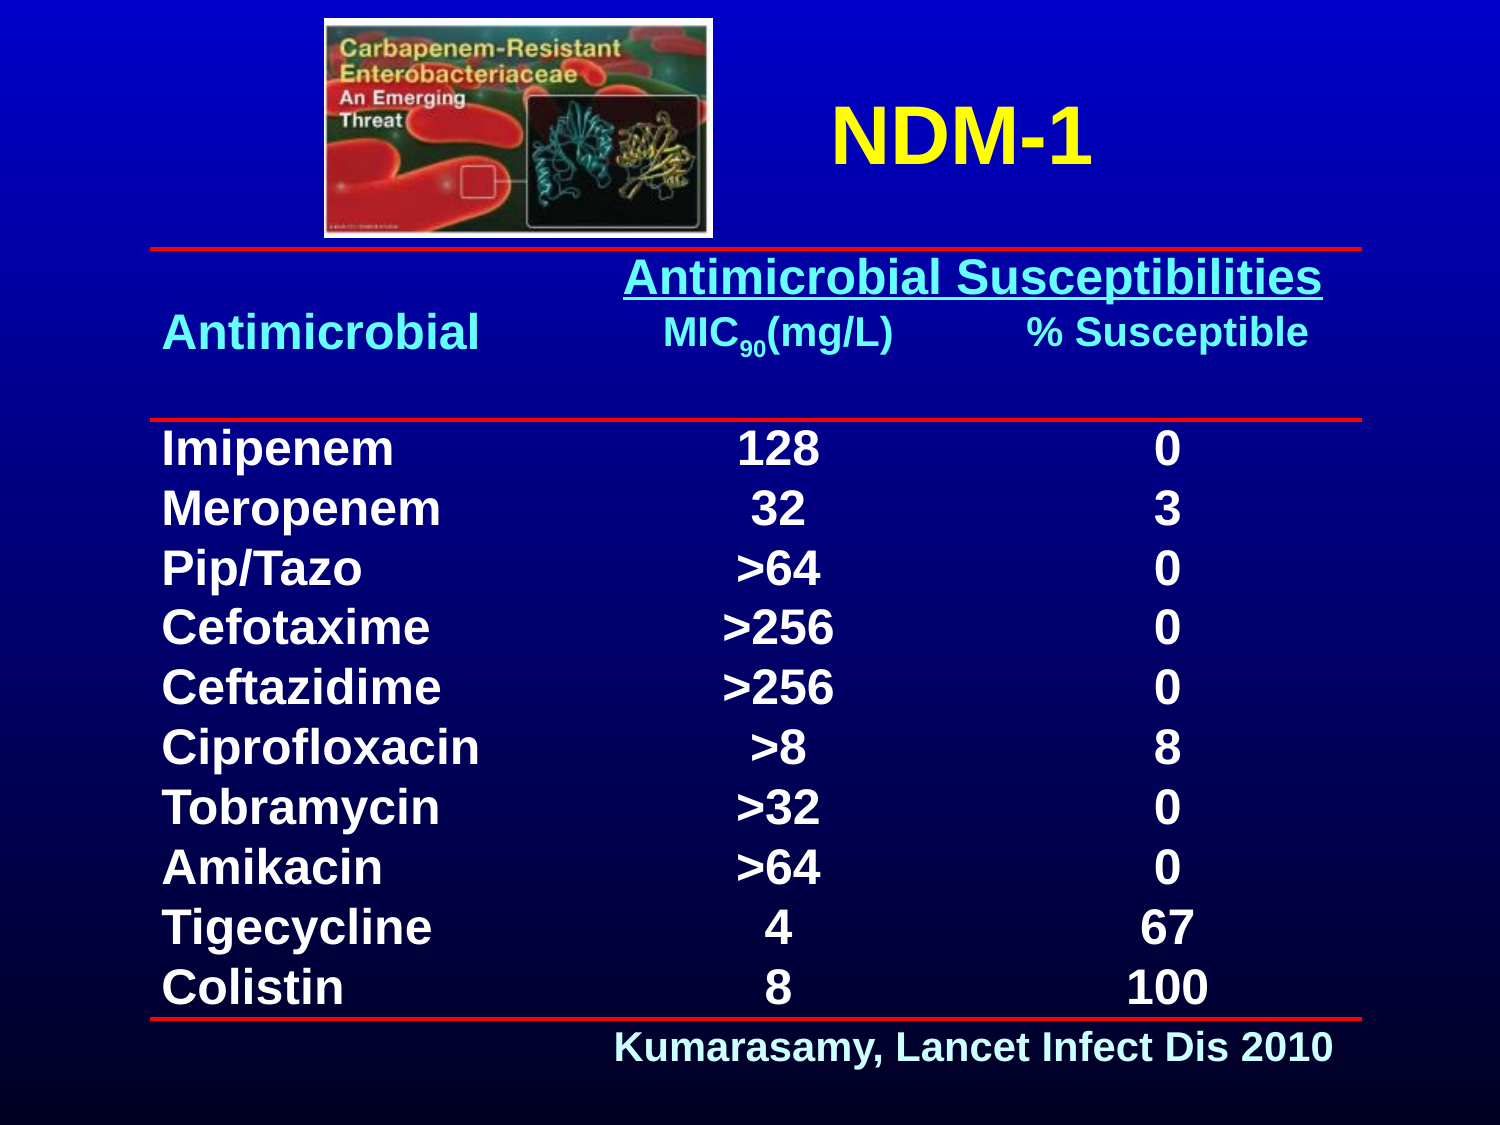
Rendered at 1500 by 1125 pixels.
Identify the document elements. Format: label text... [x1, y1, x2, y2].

table_cell 4 [584, 899, 973, 959]
table_cell 0 [973, 839, 1362, 899]
table_header Antimicrobial Susceptibilities [584, 251, 1362, 309]
table_cell Pip/Tazo [150, 540, 584, 600]
table_cell 8 [584, 959, 973, 1017]
table_cell Ceftazidime [150, 659, 584, 719]
table_cell 0 [973, 540, 1362, 600]
table_cell Colistin [150, 959, 584, 1017]
table_cell Tigecycline [150, 899, 584, 959]
table_cell Cefotaxime [150, 600, 584, 659]
title NDM-1 [737, 37, 1187, 225]
table_cell 32 [584, 480, 973, 540]
table_cell 0 [973, 779, 1362, 839]
table_cell 100 [973, 959, 1362, 1017]
table_cell Ciprofloxacin [150, 719, 584, 779]
table_header Antimicrobial [150, 251, 584, 418]
text_box Kumarasamy, Lancet Infect Dis 2010 [598, 1012, 1350, 1078]
table_cell 128 [584, 422, 973, 480]
table_cell Imipenem [150, 422, 584, 480]
table_cell 0 [973, 422, 1362, 480]
table_cell 8 [973, 719, 1362, 779]
table_cell >8 [584, 719, 973, 779]
table_cell >32 [584, 779, 973, 839]
table_cell 0 [973, 659, 1362, 719]
table_cell MIC90(mg/L) [584, 309, 973, 418]
table_cell 3 [973, 480, 1362, 540]
picture [324, 18, 713, 238]
table_cell 0 [973, 600, 1362, 659]
table_cell >64 [584, 839, 973, 899]
table_cell Amikacin [150, 839, 584, 899]
table_cell >64 [584, 540, 973, 600]
table_cell % Susceptible [973, 309, 1362, 418]
table_cell >256 [584, 659, 973, 719]
table_cell Meropenem [150, 480, 584, 540]
table_cell >256 [584, 600, 973, 659]
table_cell 67 [973, 899, 1362, 959]
table_cell Tobramycin [150, 779, 584, 839]
